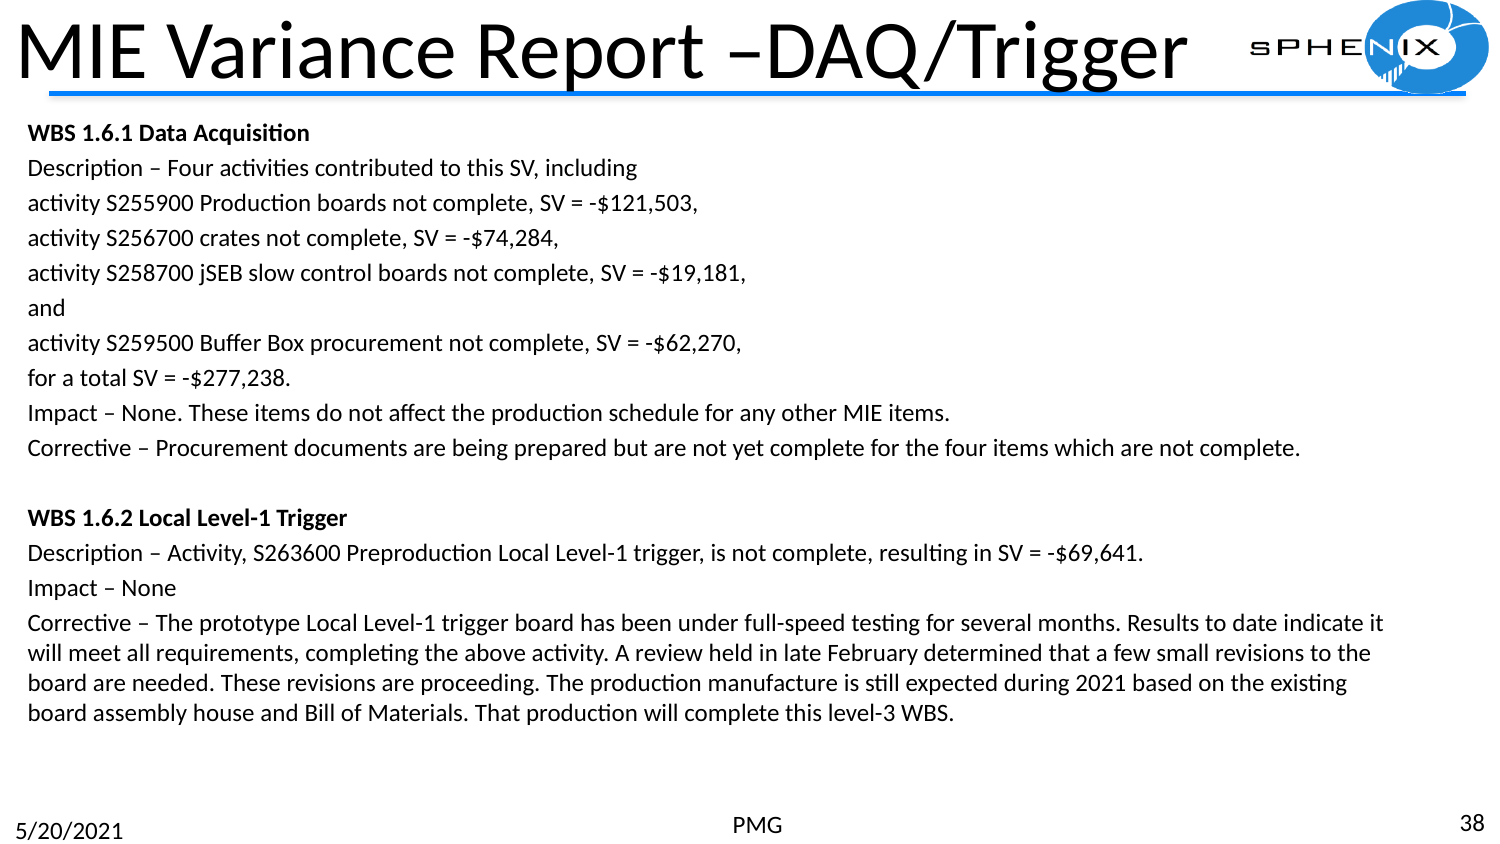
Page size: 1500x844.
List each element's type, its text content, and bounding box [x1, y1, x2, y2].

list WBS 1.6.1 Data Acquisition Description – Four activities contributed to this SV, including activity S255900 Production boards not complete, SV = -$121,503, activity S256700 crates not complete, SV = -$74,284, activity S258700 jSEB slow control boards not complete, SV = -$19,181, and activity S259500 Buffer Box procurement not complete, SV = -$62,270, for a total SV = -$277,238. Impact – None. These items do not affect the production schedule for any other MIE items. Corrective – Procurement documents are being prepared but are not yet complete for the four items which are not complete. WBS 1.6.2 Local Level-1 Trigger Description – Activity, S263600 Preproduction Local Level-1 trigger, is not complete, resulting in SV = -$69,641. Impact – None Corrective – The prototype Local Level-1 trigger board has been under full-speed testing for several months. Results to date indicate it will meet all requirements, completing the above activity. A review held in late February determined that a few small revisions to the board are needed. These revisions are proceeding. The production manufacture is still expected during 2021 based on the existing board assembly house and Bill of Materials. That production will complete this level-3 WBS. [12, 109, 1425, 754]
slide_number 38 [1412, 798, 1500, 844]
title MIE Variance Report –DAQ/Trigger [0, 0, 1350, 90]
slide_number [0, 815, 350, 844]
footer PMG [520, 806, 996, 841]
picture [1250, 0, 1489, 94]
